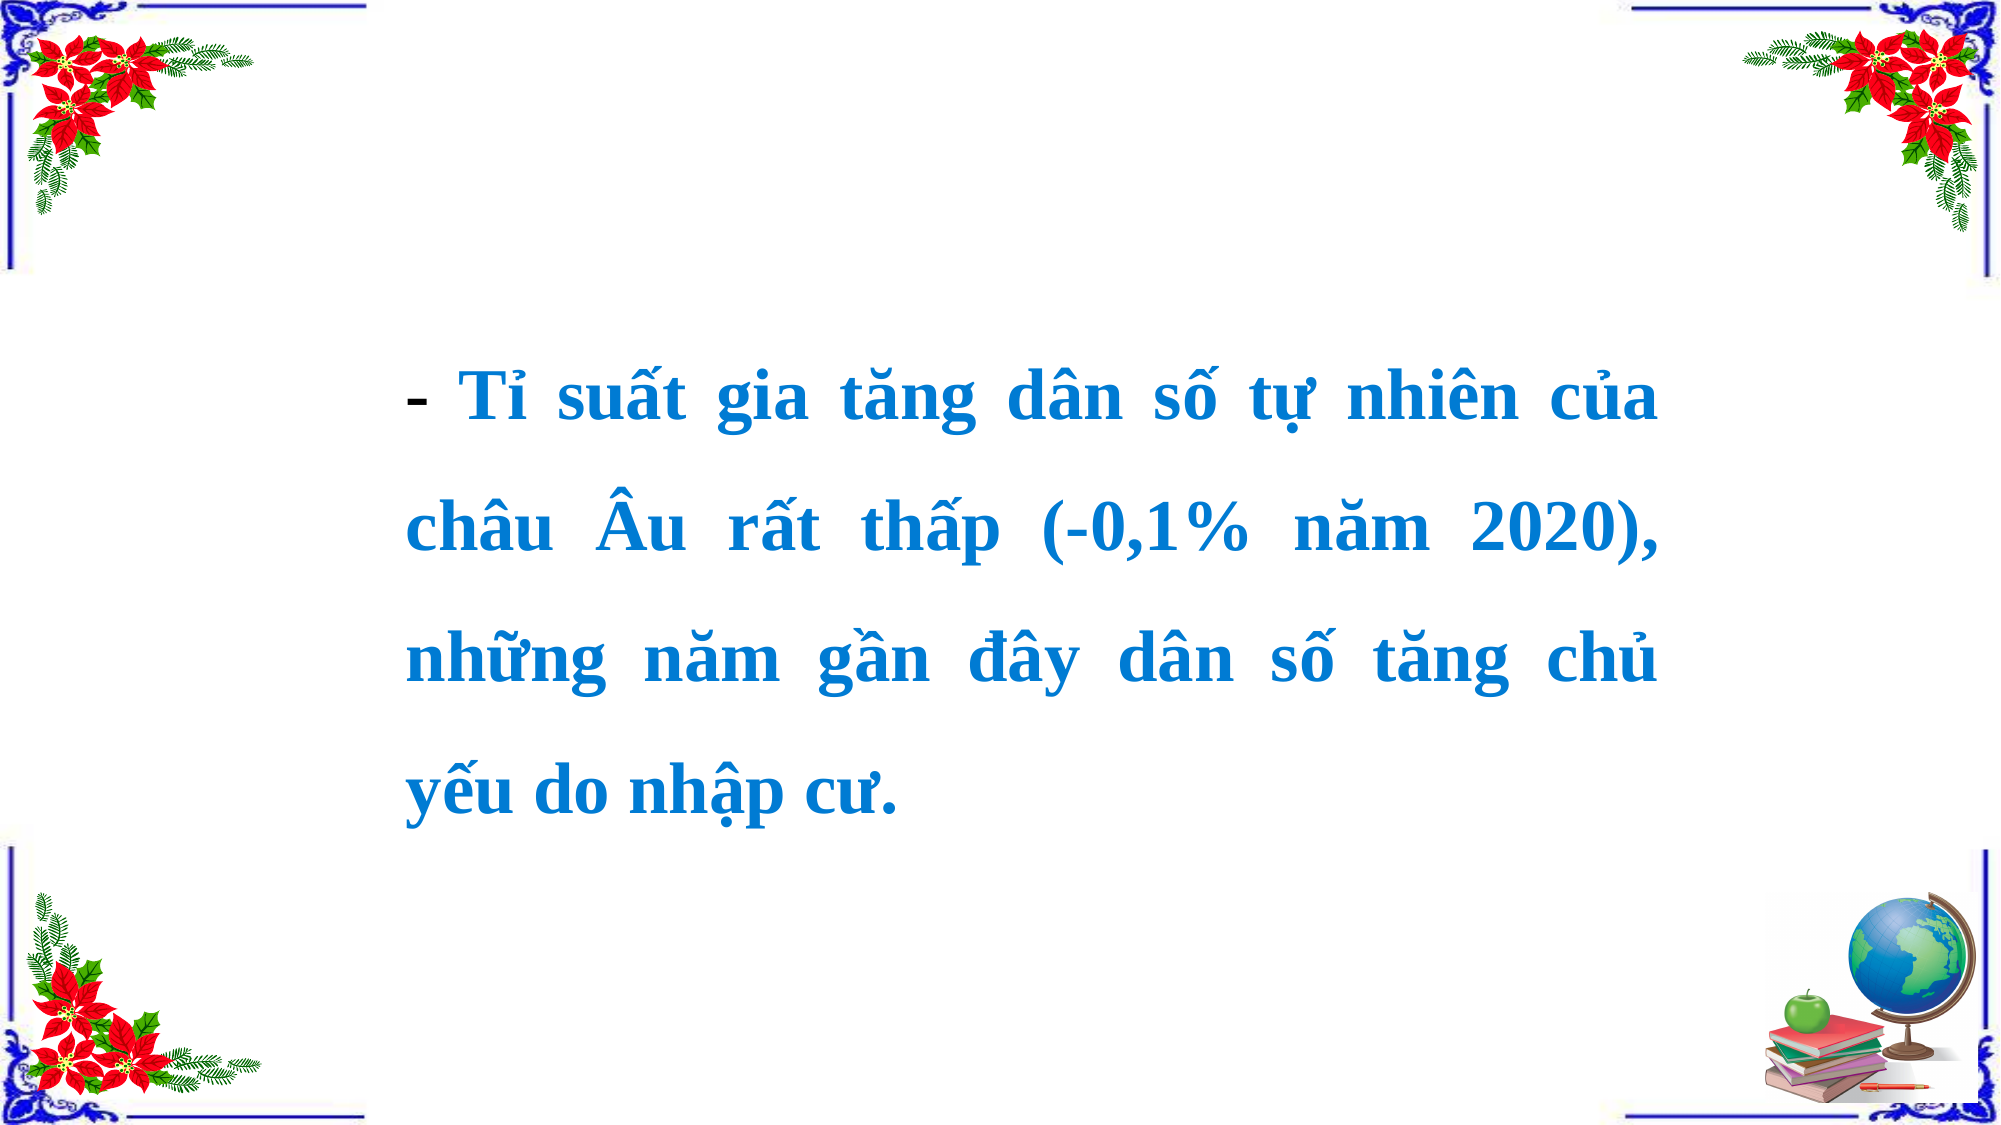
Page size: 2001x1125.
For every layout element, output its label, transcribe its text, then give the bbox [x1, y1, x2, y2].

text_box - Tỉ suất gia tăng dân số tự nhiên của châu Âu rất thấp (-0,1% năm 2020), những năm gần đây dân số tăng chủ yếu do nhập cư. [390, 295, 1676, 836]
picture [0, 0, 2001, 1125]
